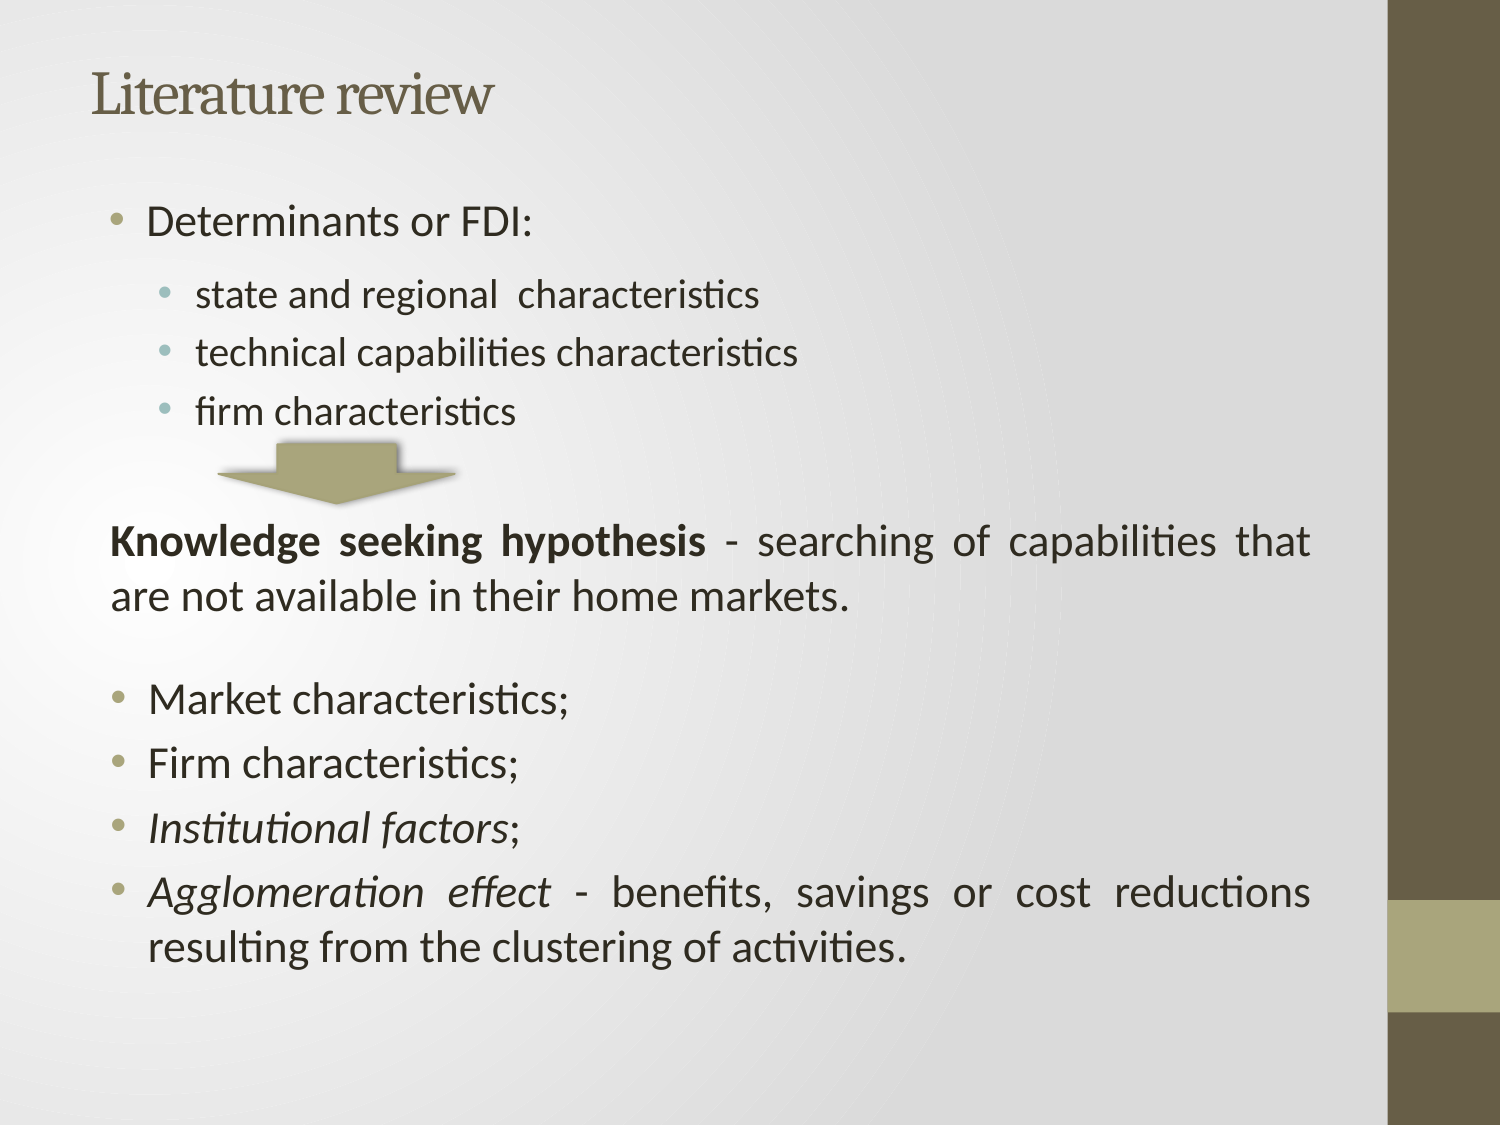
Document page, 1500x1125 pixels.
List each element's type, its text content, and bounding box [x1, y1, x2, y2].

text_box [217, 443, 456, 503]
list Determinants or FDI: state and regional characteristics technical capabilities characteristics firm characteristics [75, 183, 1325, 445]
text_box Knowledge seeking hypothesis - searching of capabilities that are not available in their home markets. [76, 503, 1327, 646]
text_box Market characteristics; Firm characteristics; Institutional factors; Agglomeration effect - benefits, savings or cost reductions resulting from the clustering of activities. [76, 661, 1327, 979]
title Literature review [75, 0, 1325, 183]
